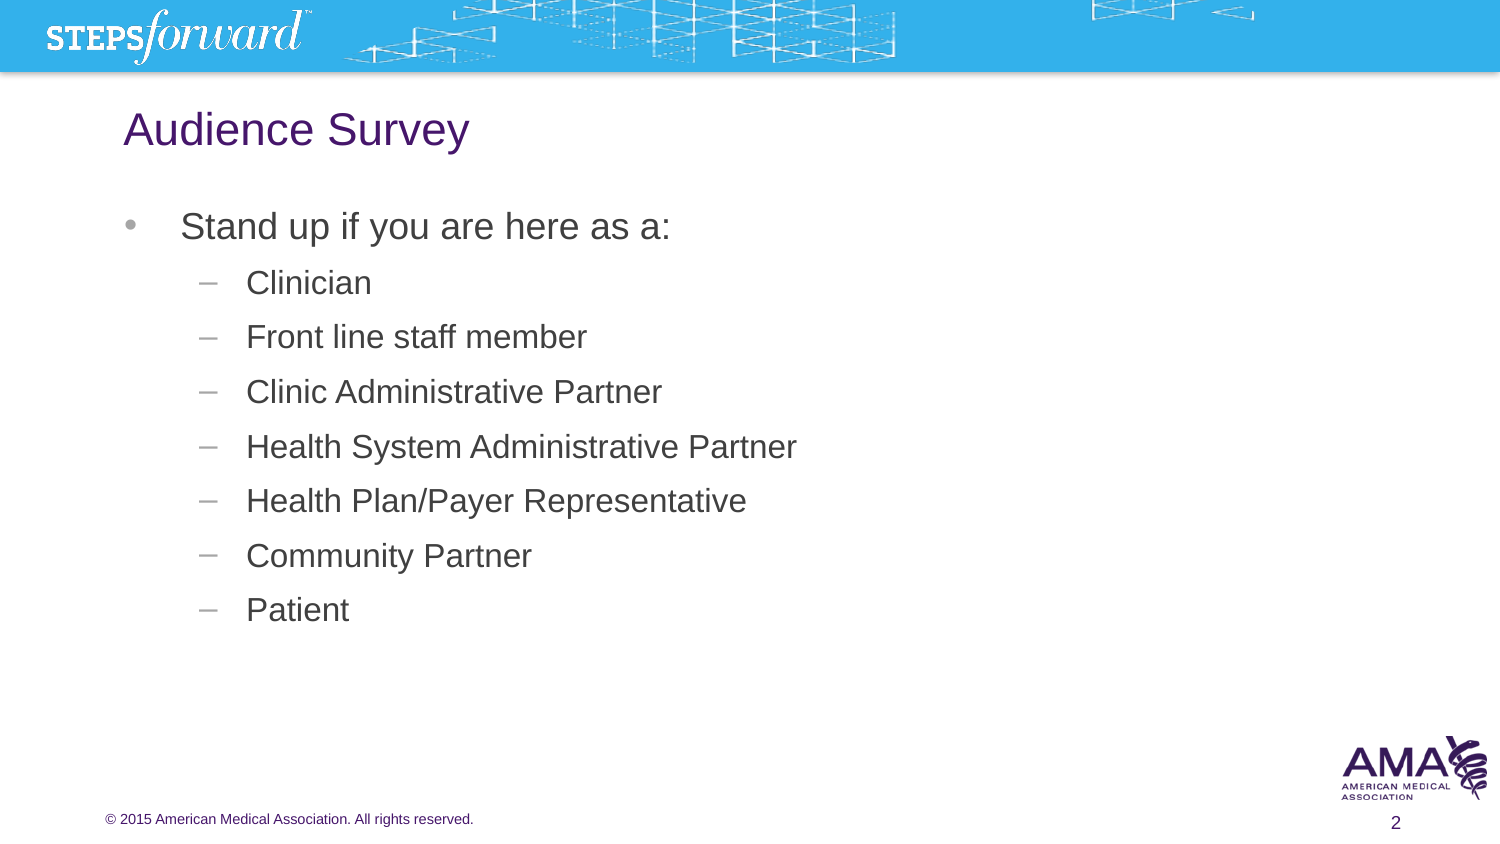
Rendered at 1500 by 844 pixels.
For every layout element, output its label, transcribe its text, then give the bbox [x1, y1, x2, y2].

slide_number 2 [1066, 802, 1417, 844]
picture [1341, 736, 1487, 800]
picture [47, 9, 312, 65]
title Audience Survey [108, 56, 1394, 198]
list Stand up if you are here as a: Clinician Front line staff member Clinic Administrative Partner Health System Administrative Partner Health Plan/Payer Representative Community Partner Patient [109, 198, 1394, 750]
